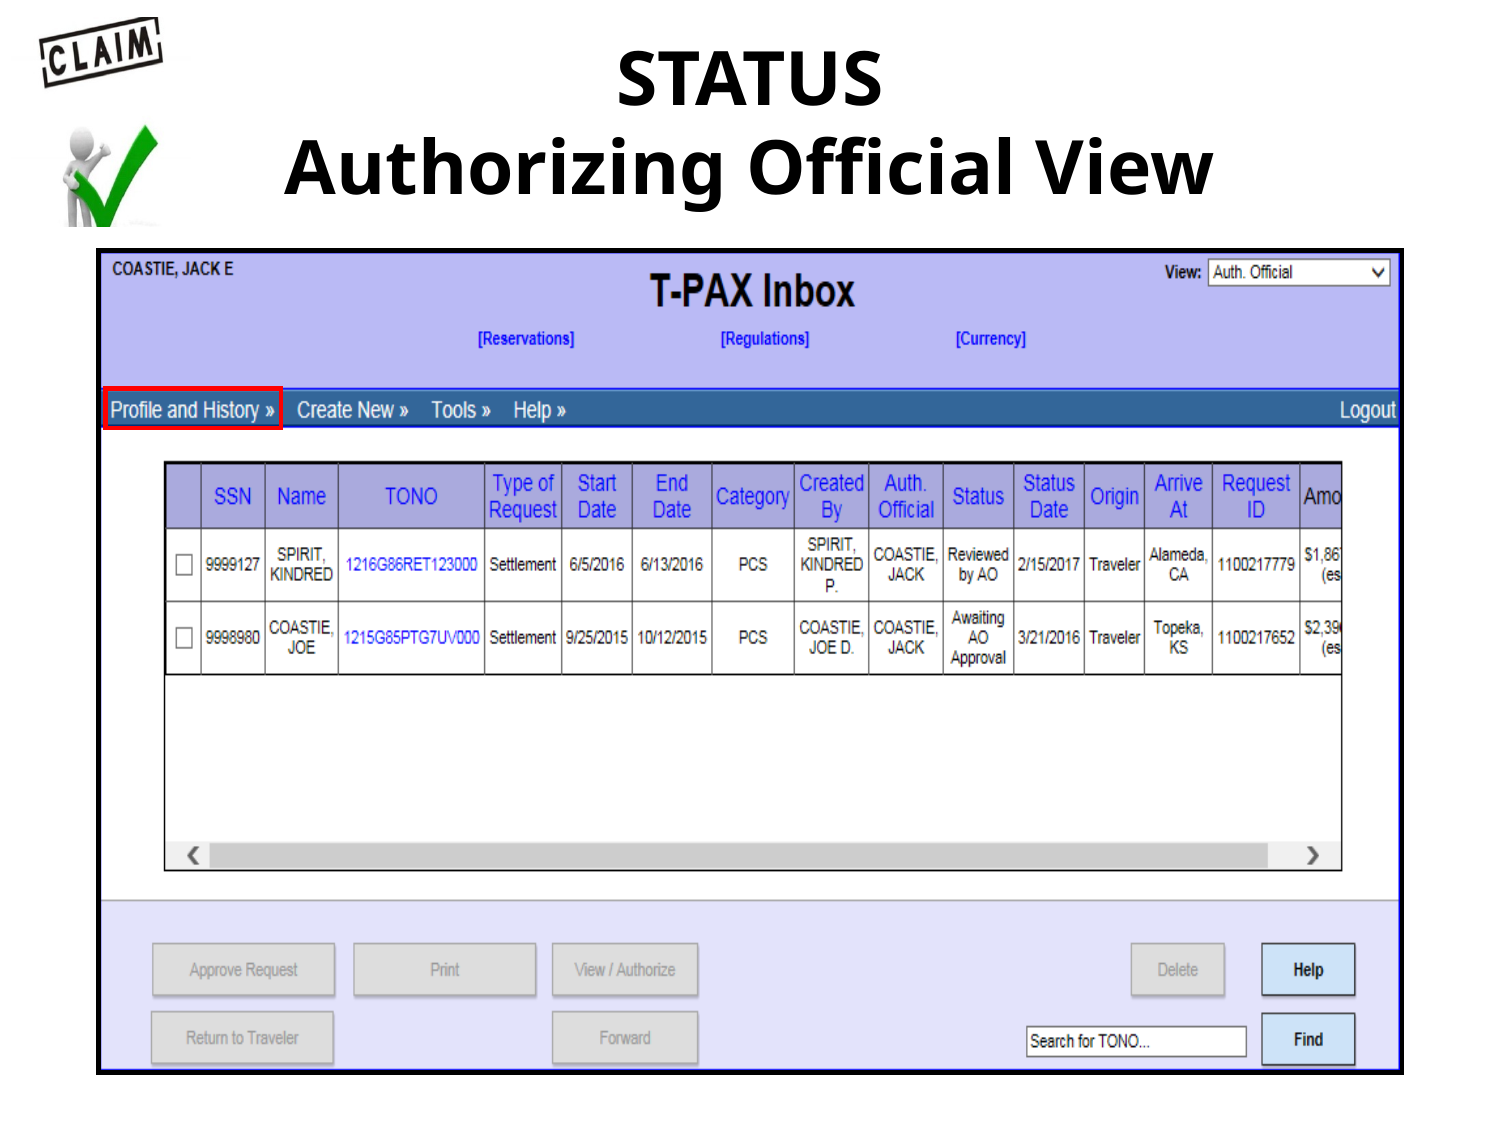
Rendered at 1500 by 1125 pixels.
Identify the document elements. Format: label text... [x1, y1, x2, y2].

picture [0, 17, 201, 227]
title Authorizing Official View [201, 121, 1500, 220]
picture [100, 252, 1400, 1071]
text_box STATUS [201, 23, 1500, 121]
